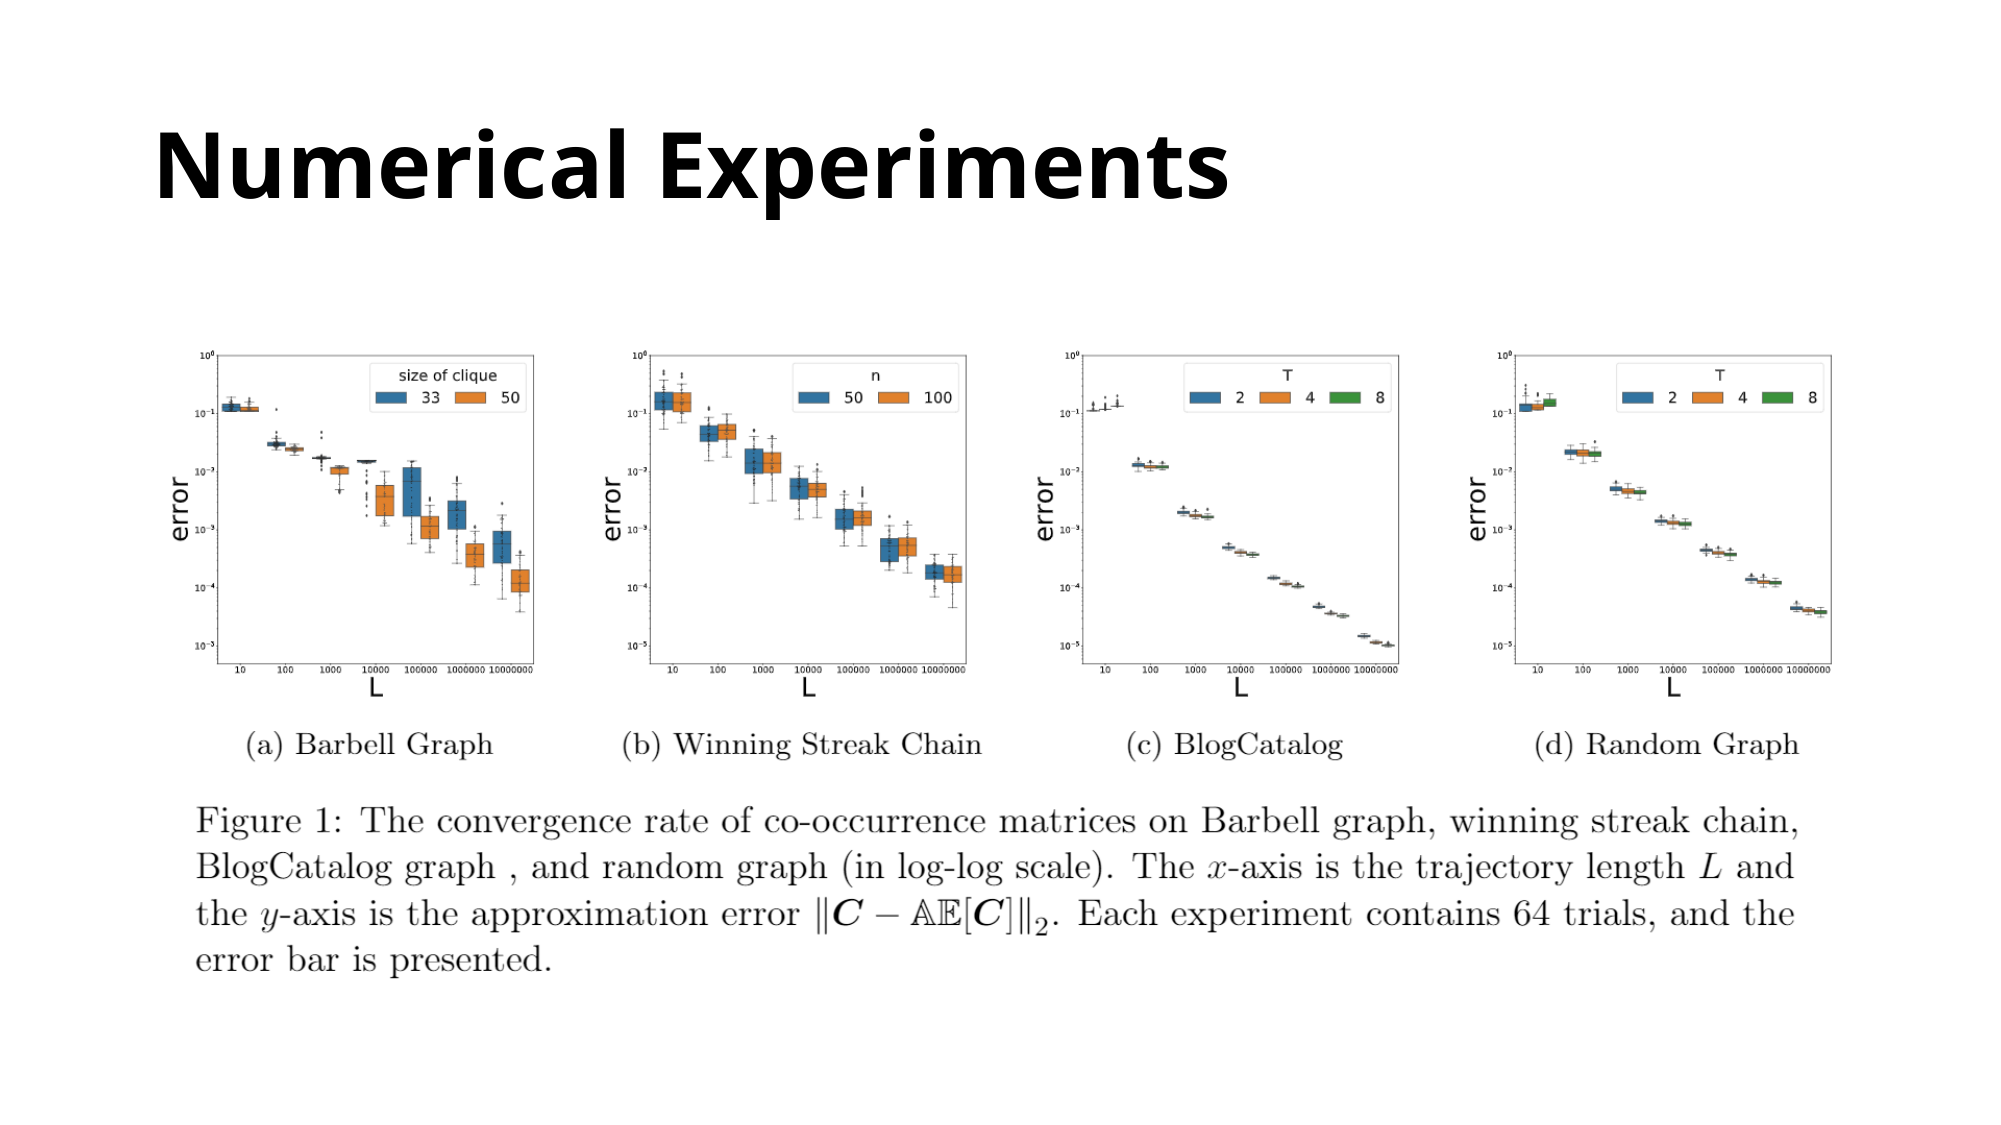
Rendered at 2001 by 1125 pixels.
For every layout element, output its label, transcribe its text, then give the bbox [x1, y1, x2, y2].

title Numerical Experiments [137, 59, 1863, 278]
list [138, 315, 1862, 997]
